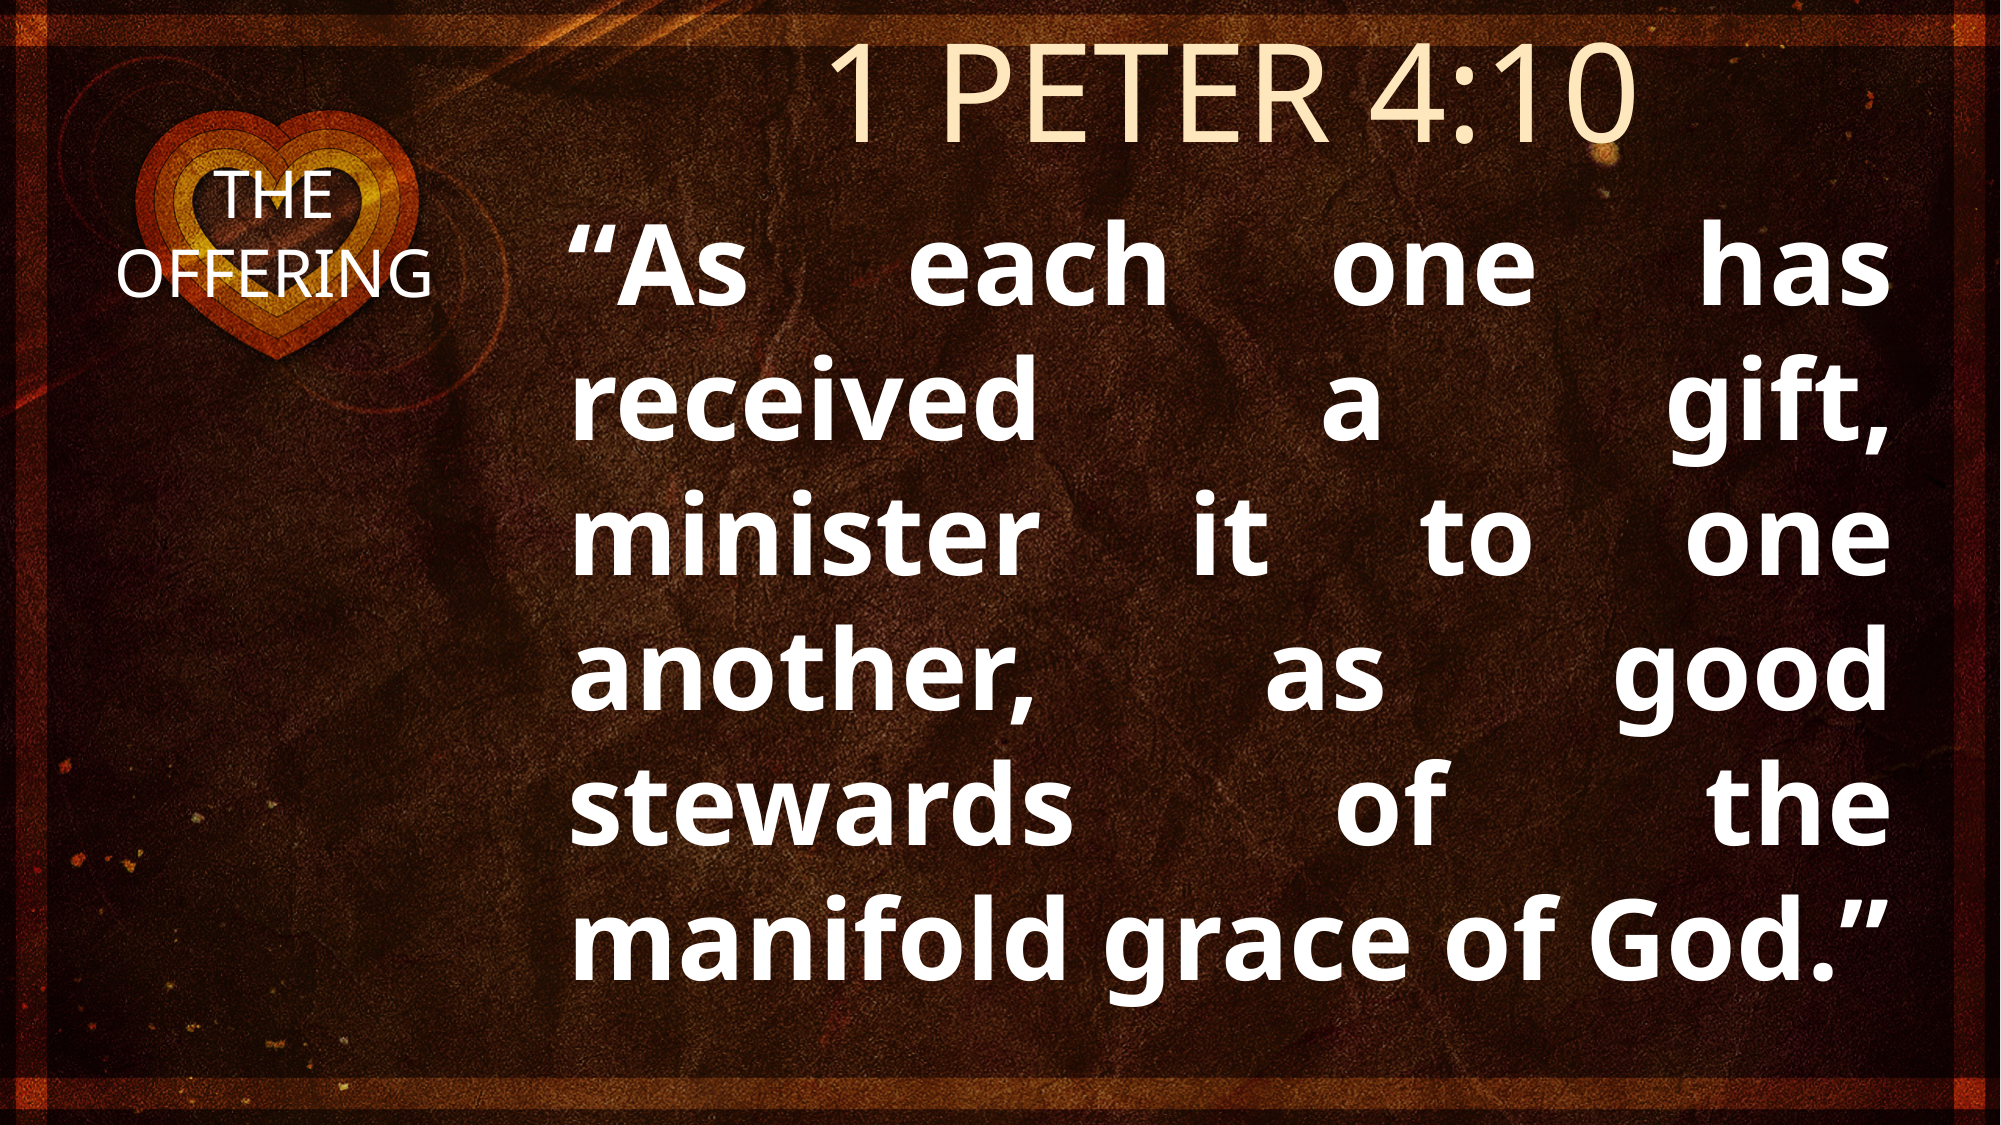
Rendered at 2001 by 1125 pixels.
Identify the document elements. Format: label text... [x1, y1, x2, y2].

title THE OFFERING [46, 143, 503, 319]
list 1 PETER 4:10 “As each one has received a gift, minister it to one another, as good stewards of the manifold grace of God.” [552, 80, 1910, 1045]
picture [0, 0, 2001, 1125]
